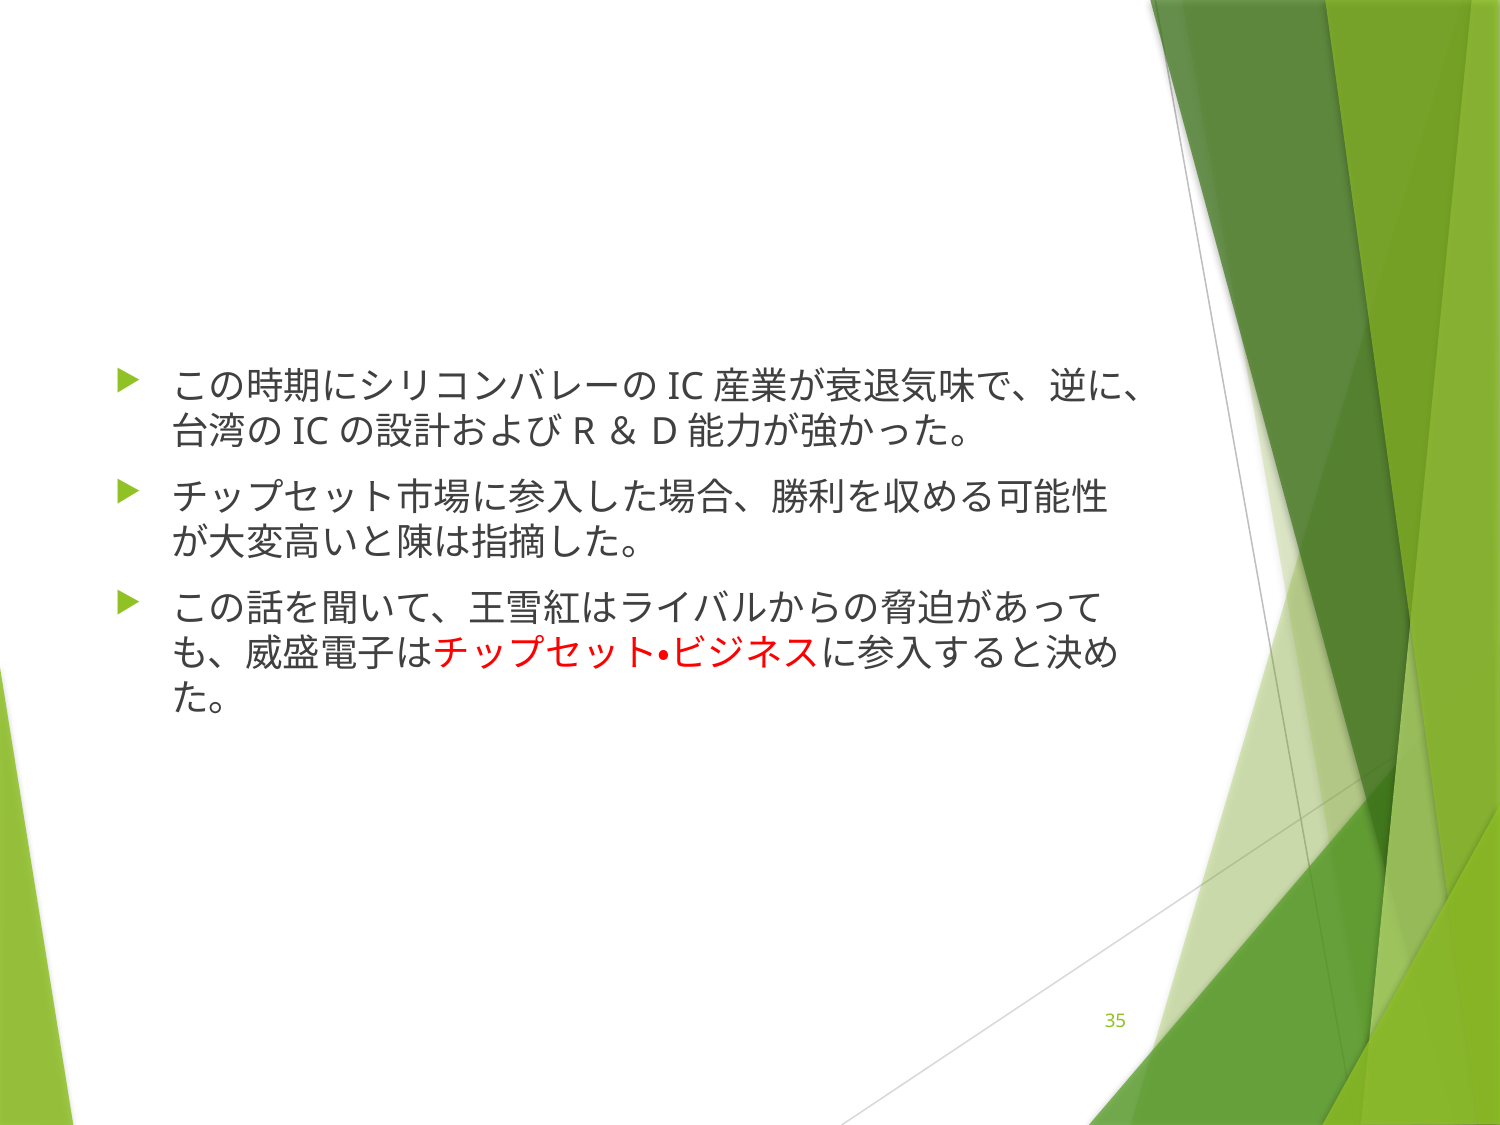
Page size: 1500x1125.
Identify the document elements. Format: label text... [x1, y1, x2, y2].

slide_number 35 [1057, 991, 1142, 1051]
list この時期にシリコンバレーのIC産業が衰退気味で、逆に、台湾のICの設計およびR＆D能力が強かった。 チップセット市場に参入した場合、勝利を収める可能性が大変高いと陳は指摘した。 この話を聞いて、王雪紅はライバルからの脅迫があっても、威盛電子はチップセット・ビジネスに参入すると決めた。 [99, 354, 1142, 992]
